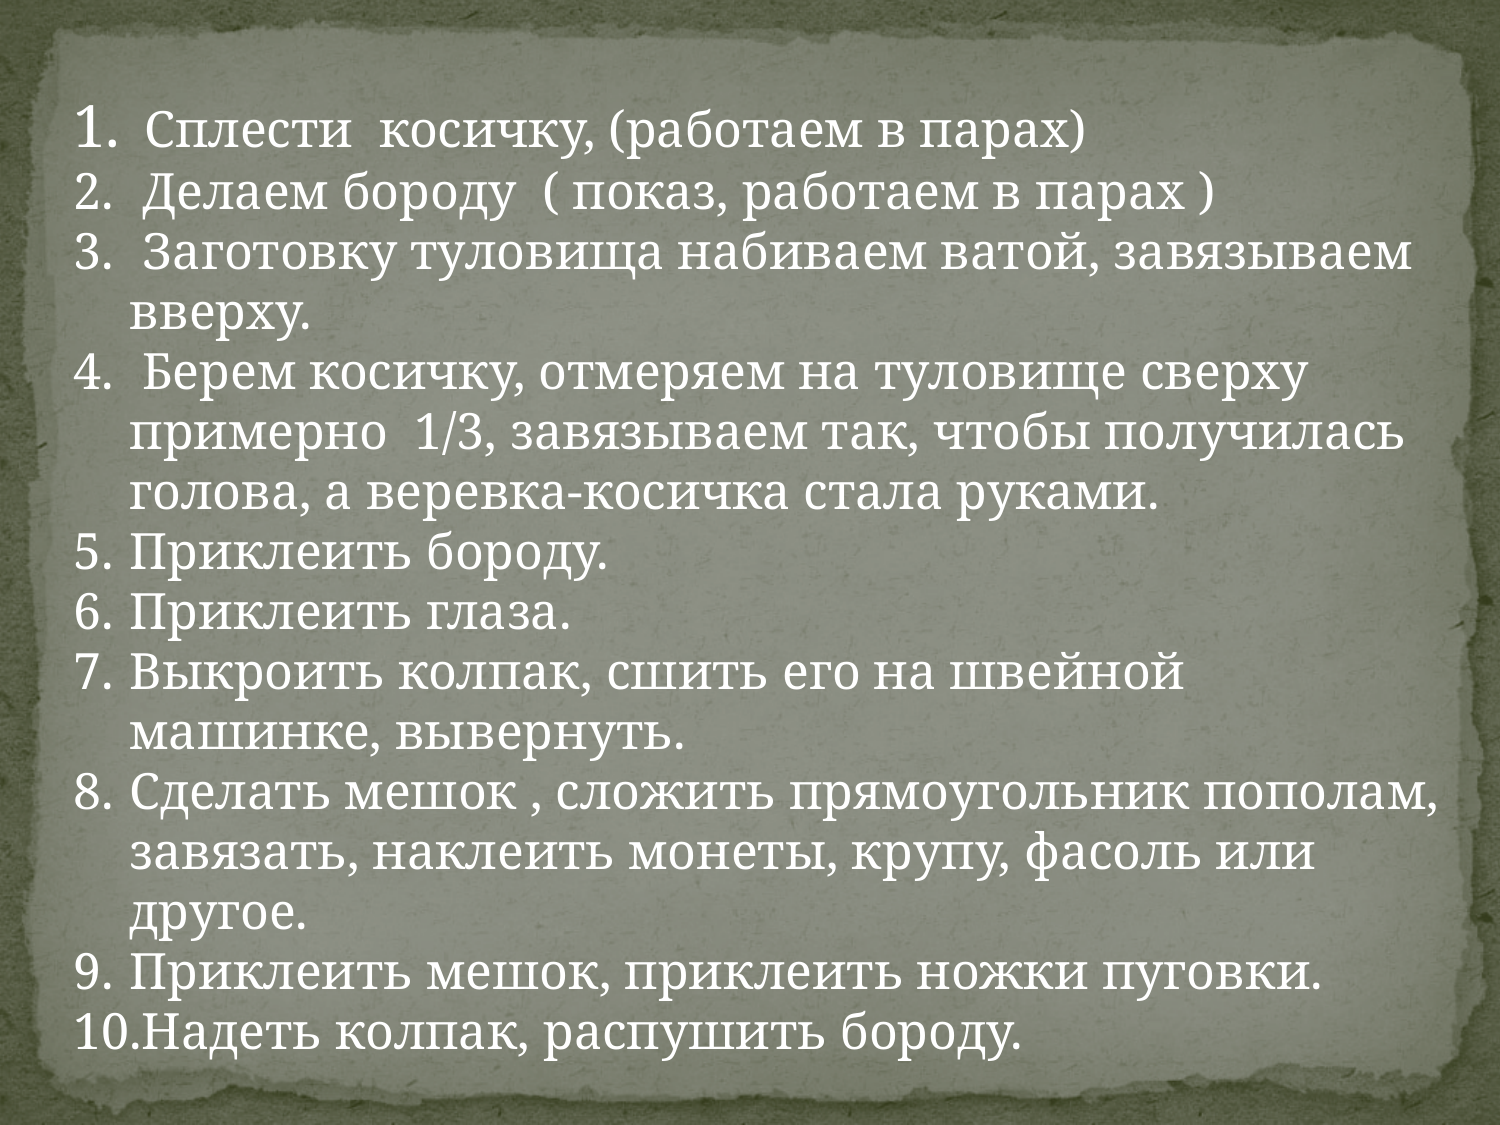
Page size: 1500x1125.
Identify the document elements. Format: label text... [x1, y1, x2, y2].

text_box Сплести косичку, (работаем в парах) Делаем бороду ( показ, работаем в парах ) Заготовку туловища набиваем ватой, завязываем вверху. Берем косичку, отмеряем на туловище сверху примерно 1/3, завязываем так, чтобы получилась голова, а веревка-косичка стала руками. Приклеить бороду. Приклеить глаза. Выкроить колпак, сшить его на швейной машинке, вывернуть. Сделать мешок , сложить прямоугольник пополам, завязать, наклеить монеты, крупу, фасоль или другое. Приклеить мешок, приклеить ножки пуговки. Надеть колпак, распушить бороду. [58, 81, 1465, 1117]
